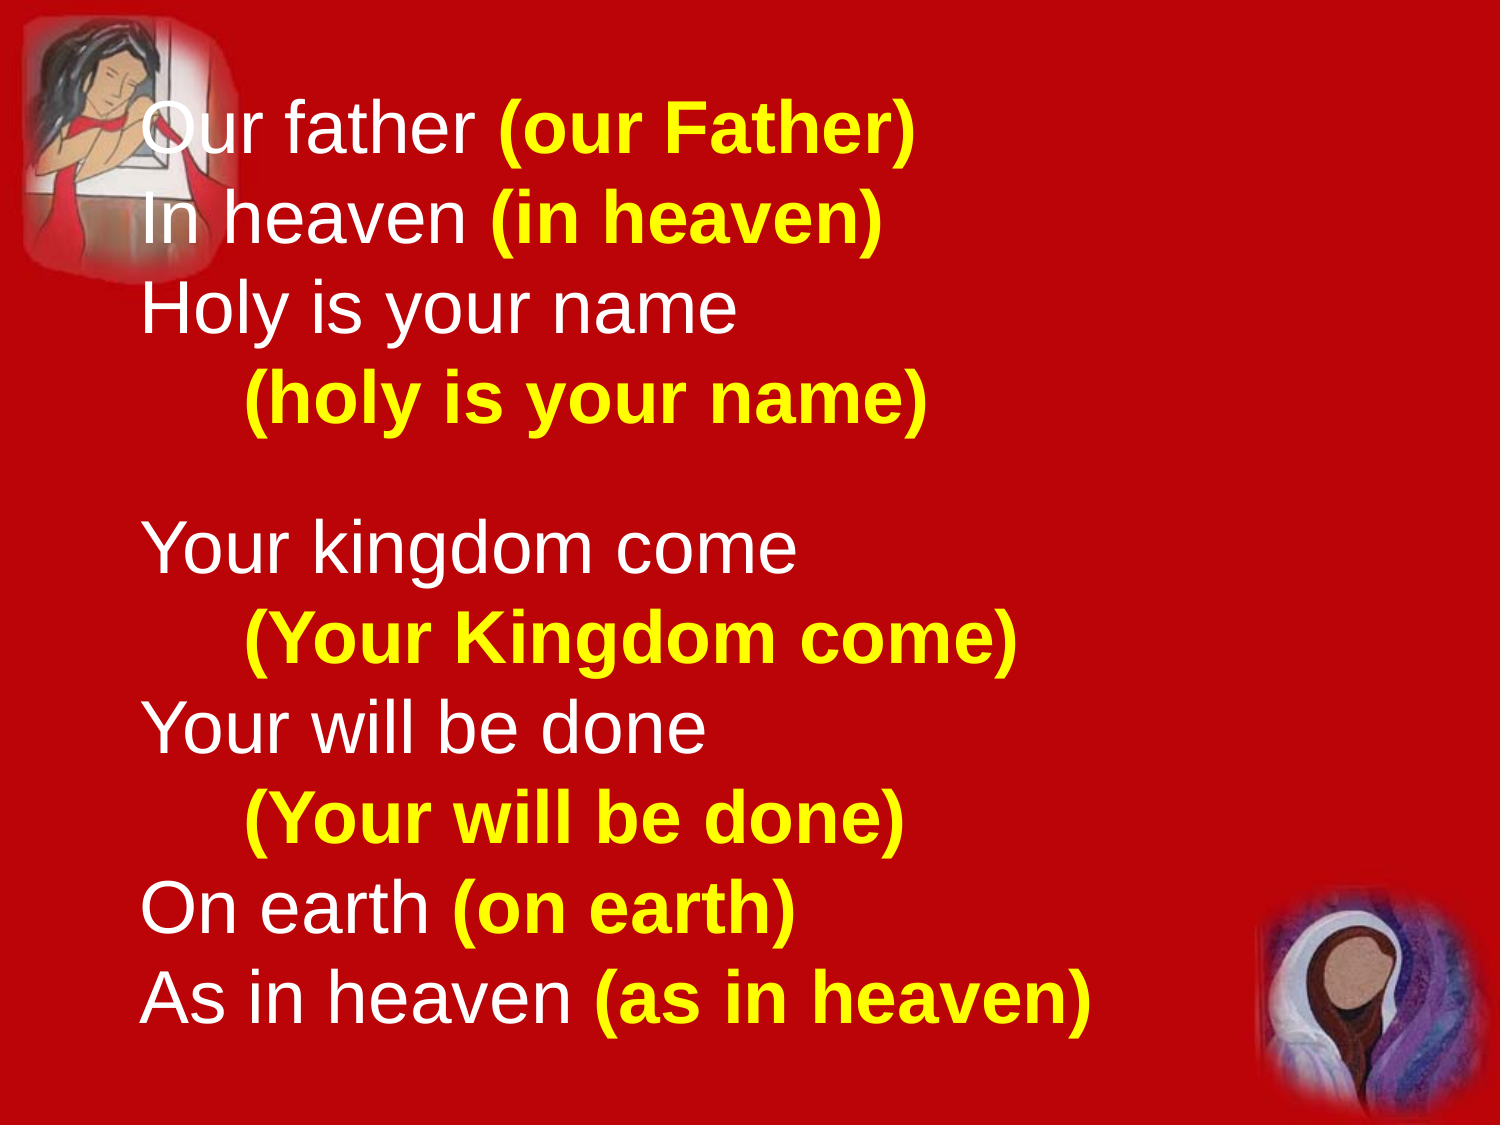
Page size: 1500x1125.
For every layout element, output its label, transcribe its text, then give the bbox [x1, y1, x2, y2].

picture [0, 0, 1500, 1125]
text_box Our father (our Father) In heaven (in heaven) Holy is your name (holy is your name) Your kingdom come (Your Kingdom come) Your will be done (Your will be done) On earth (on earth) As in heaven (as in heaven) [124, 71, 1185, 1125]
